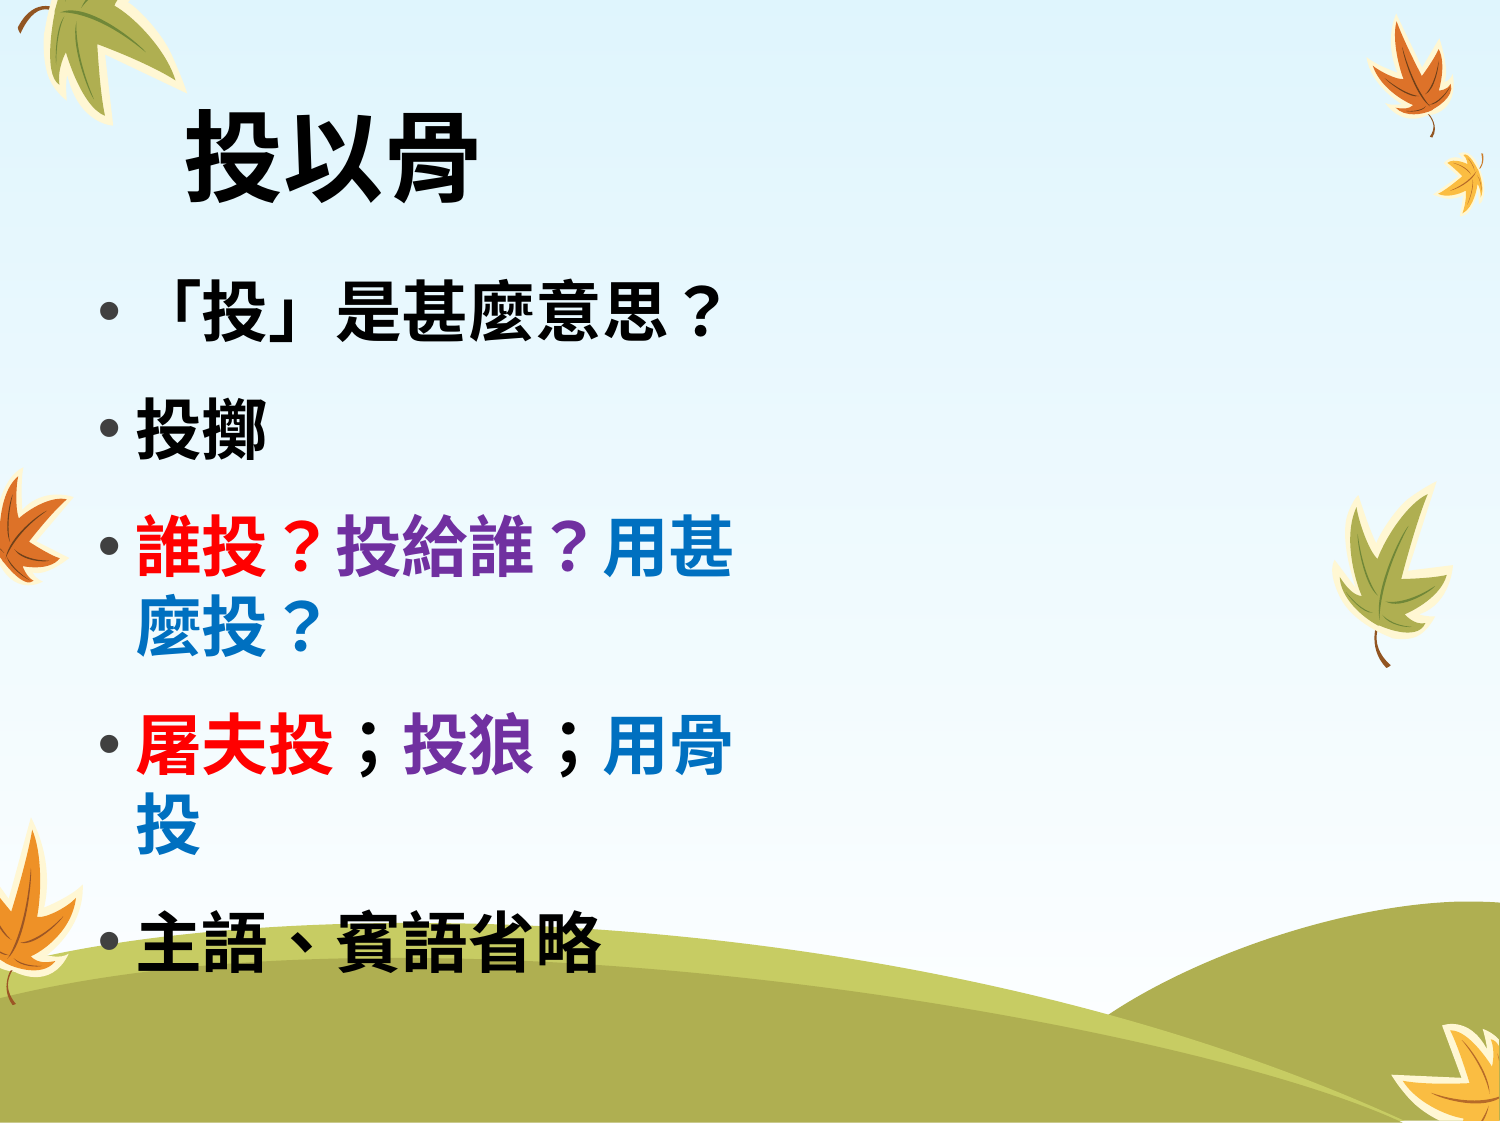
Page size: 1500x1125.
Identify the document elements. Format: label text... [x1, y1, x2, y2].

list 「投」是甚麼意思？ 投擲 誰投？投給誰？用甚麼投？ 屠夫投；投狼；用骨投 主語、賓語省略 [75, 262, 786, 1005]
title 投以骨 [168, 21, 1293, 224]
